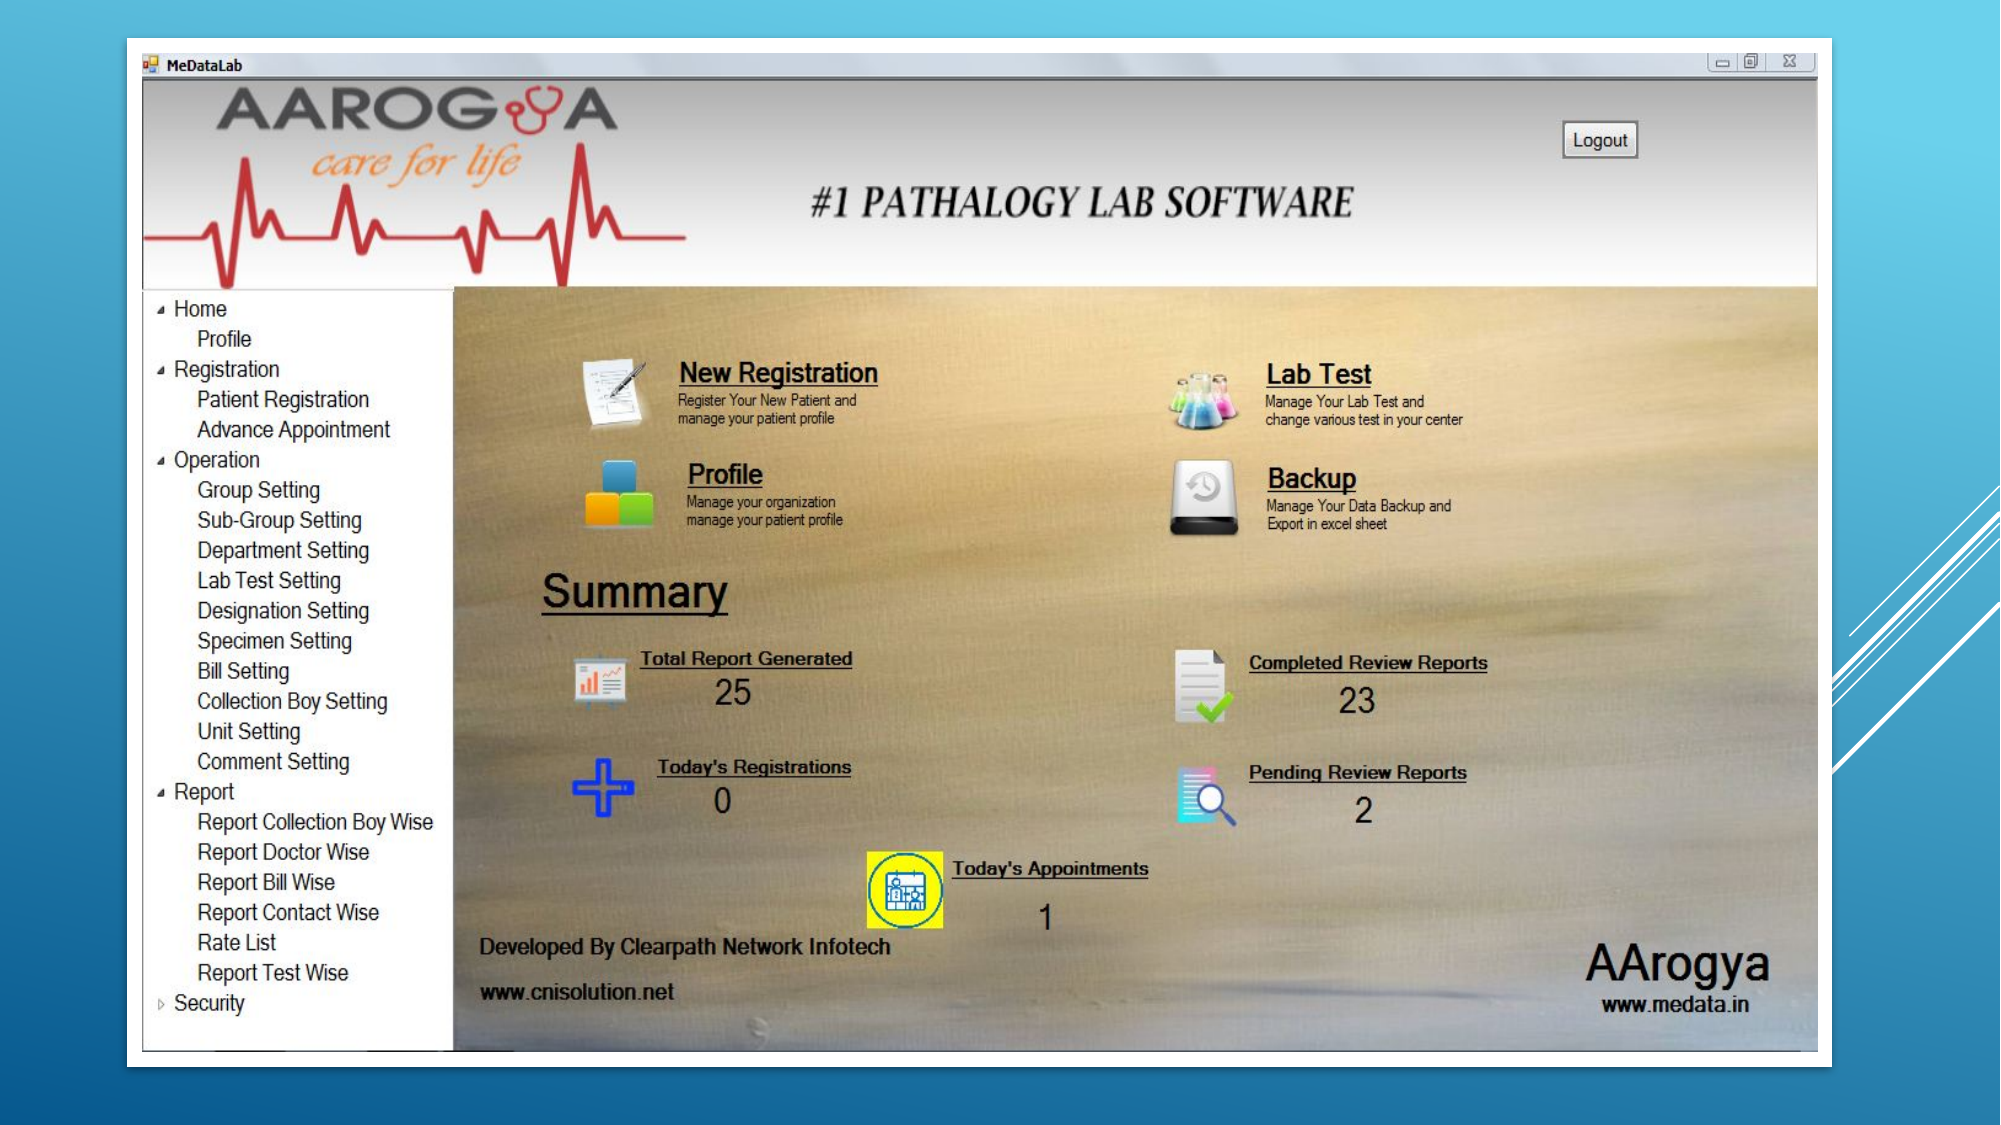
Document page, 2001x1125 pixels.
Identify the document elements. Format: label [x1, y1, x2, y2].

picture [141, 52, 1818, 1053]
